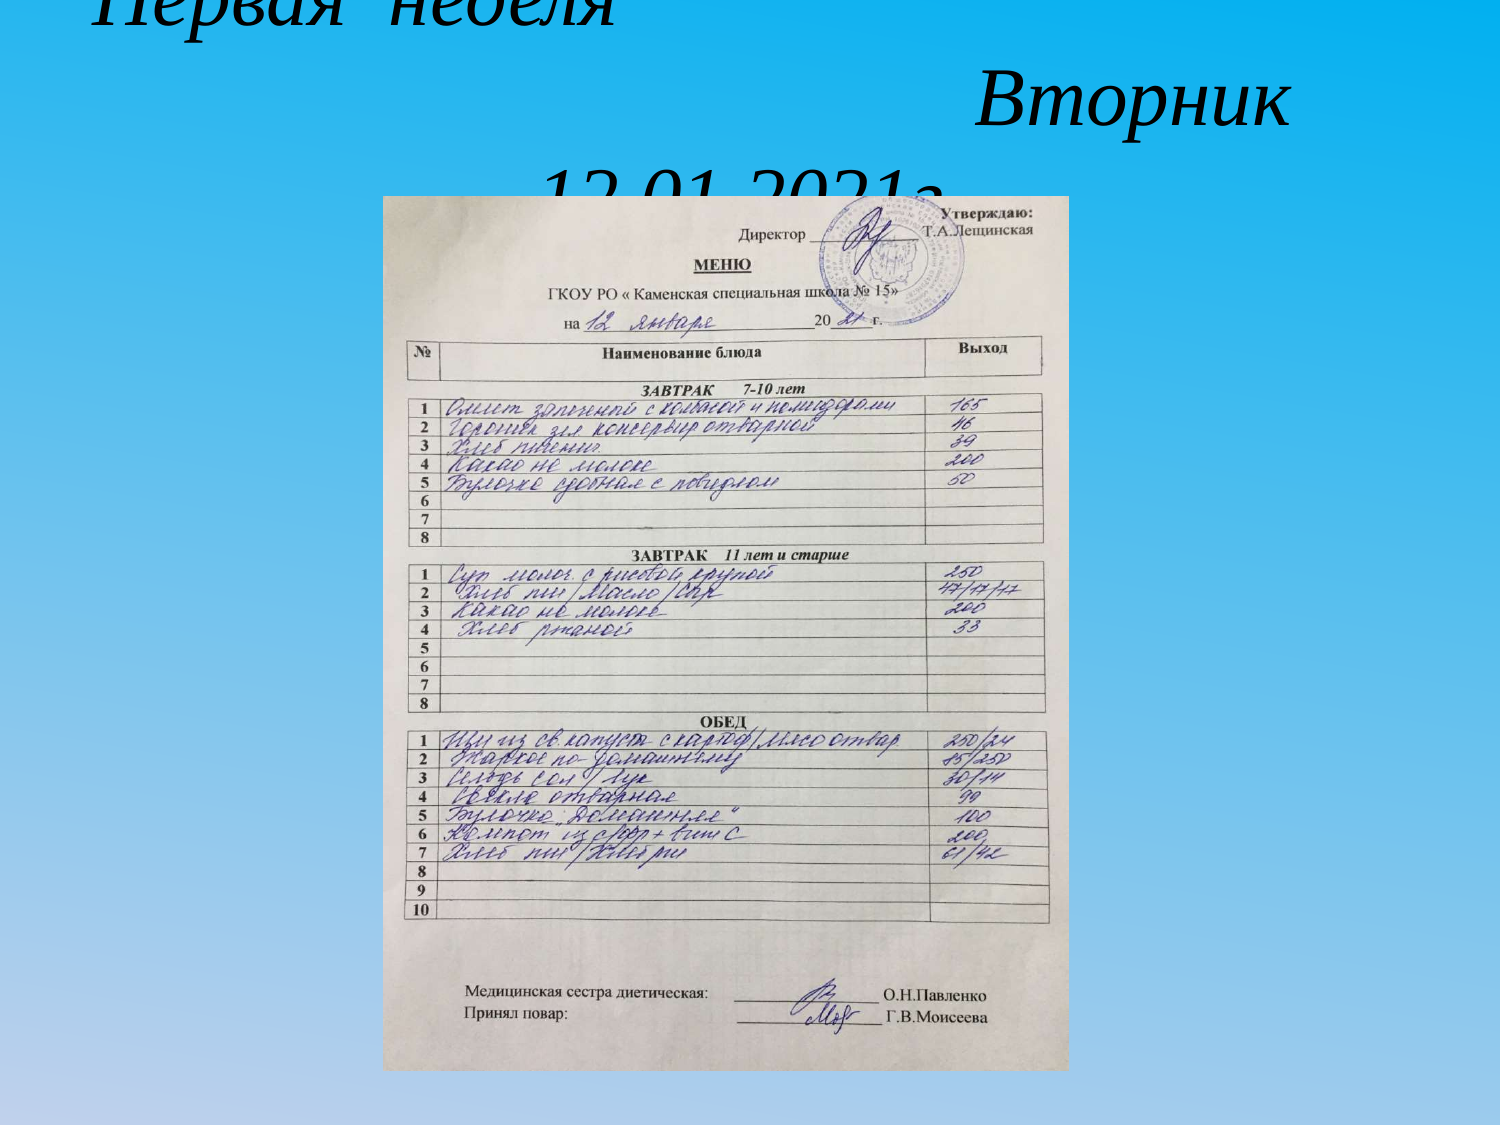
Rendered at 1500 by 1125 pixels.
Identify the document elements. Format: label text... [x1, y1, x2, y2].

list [383, 195, 1070, 1071]
title Первая неделя Вторник 12.01.2021г. [75, 0, 1425, 185]
